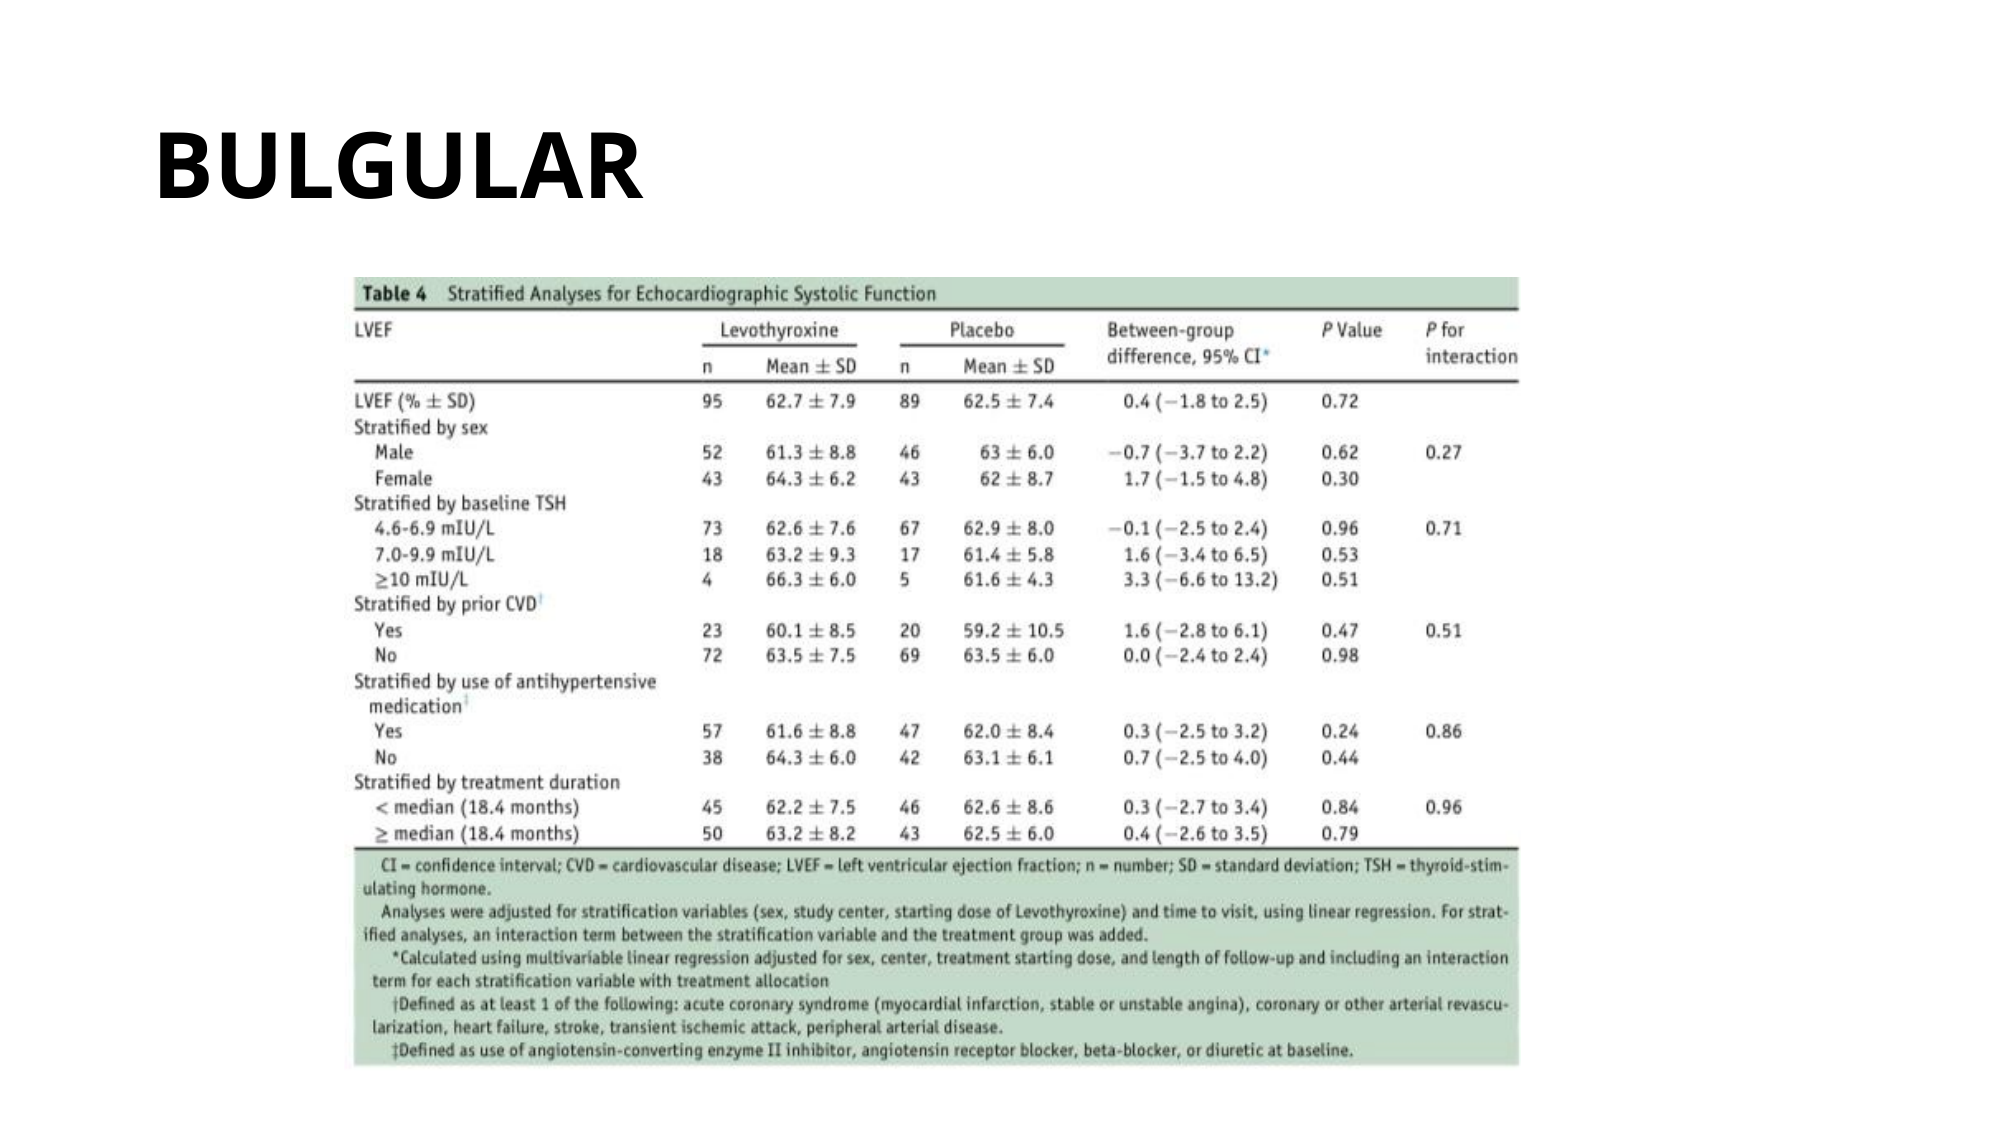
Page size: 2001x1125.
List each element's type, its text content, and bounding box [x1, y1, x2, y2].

title BULGULAR [137, 59, 1863, 278]
picture [344, 277, 1521, 1084]
